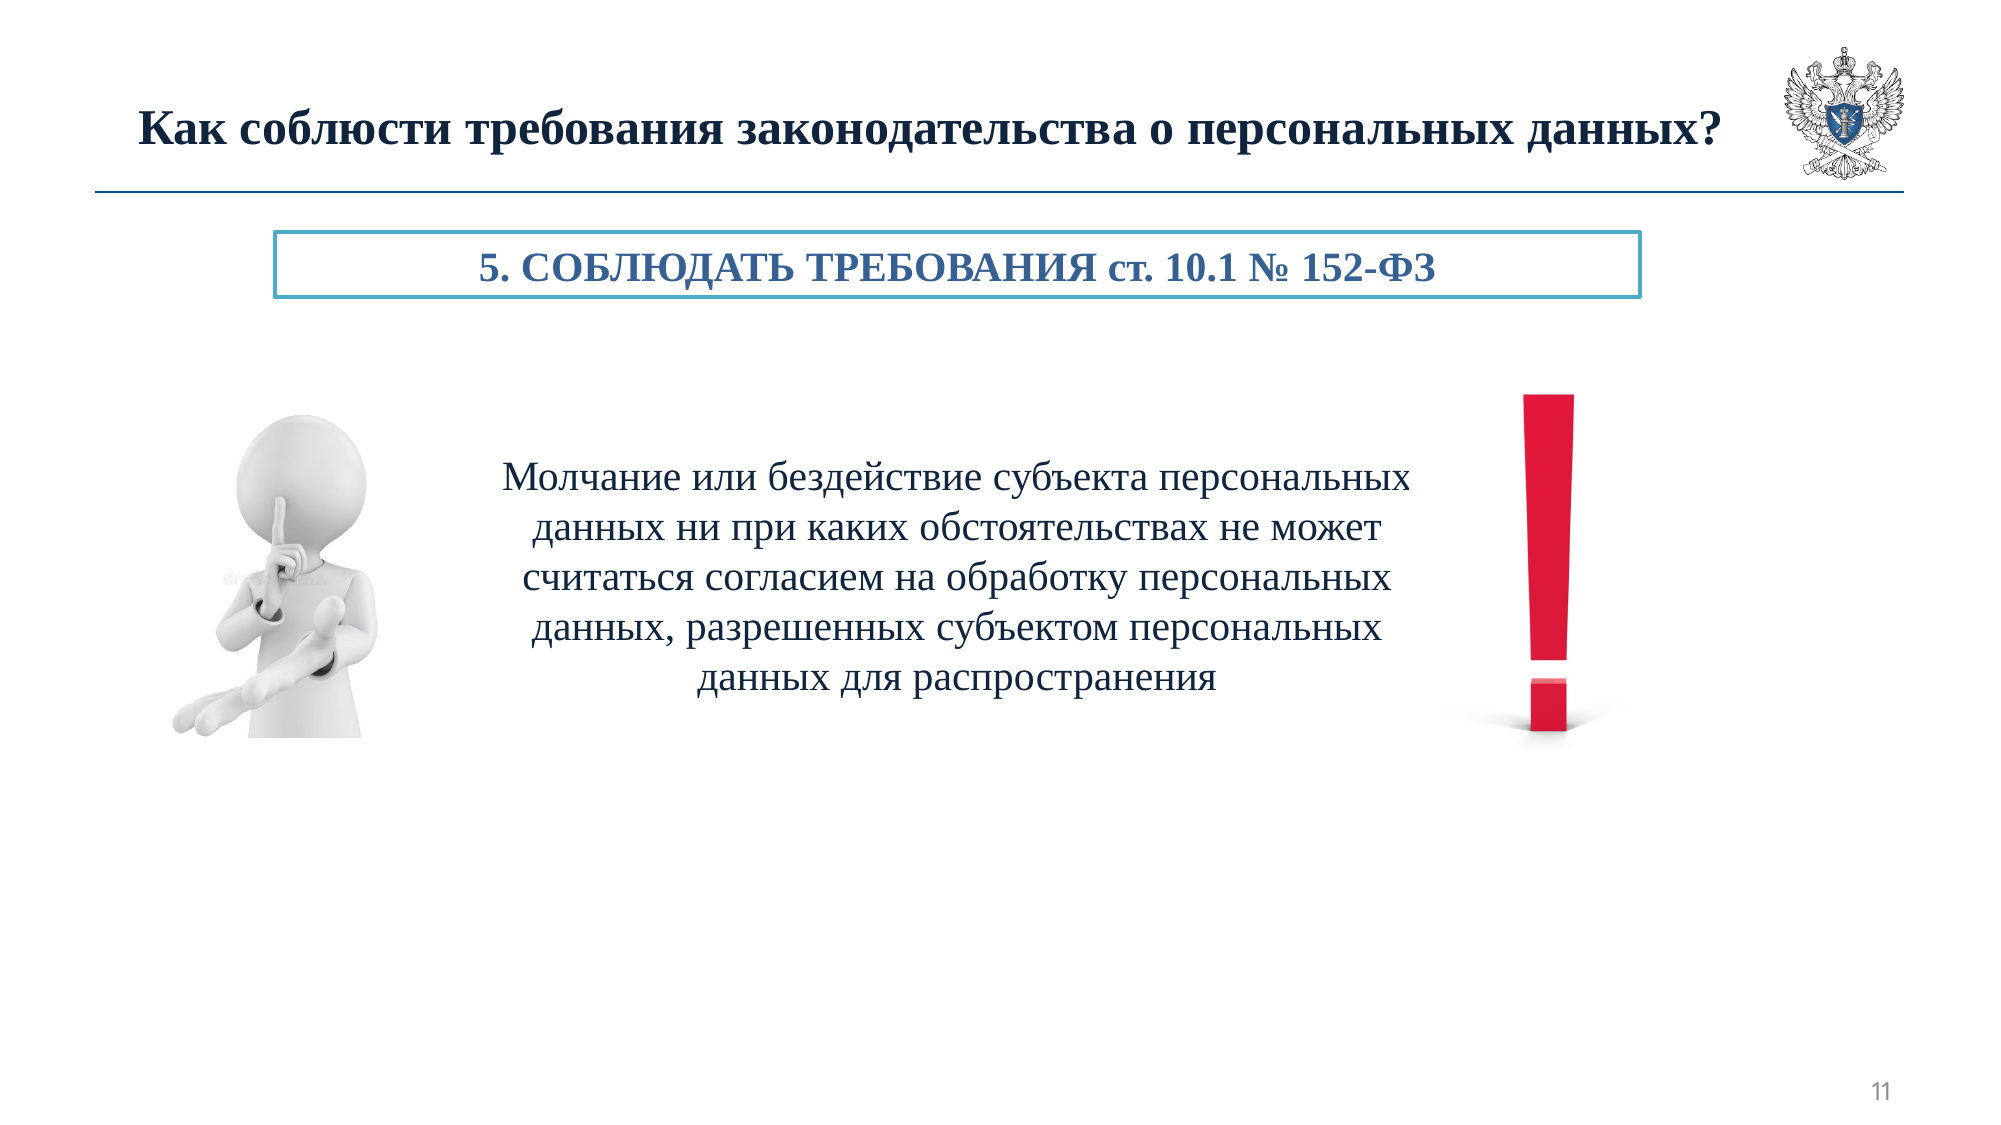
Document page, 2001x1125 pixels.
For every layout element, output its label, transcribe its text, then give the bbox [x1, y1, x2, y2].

slide_number 11 [1863, 1074, 1896, 1125]
picture [137, 412, 413, 738]
text_box Как соблюсти требования законодательства о персональных данных? [99, 87, 1763, 163]
picture [1784, 47, 1904, 180]
text_box Молчание или бездействие субъекта персональных данных ни при каких обстоятельствах не может считаться согласием на обработку персональных данных, разрешенных субъектом персональных данных для распространения [457, 441, 1403, 707]
picture [1409, 376, 1688, 749]
text_box 5. СОБЛЮДАТЬ ТРЕБОВАНИЯ ст. 10.1 № 152-ФЗ [273, 230, 1642, 299]
